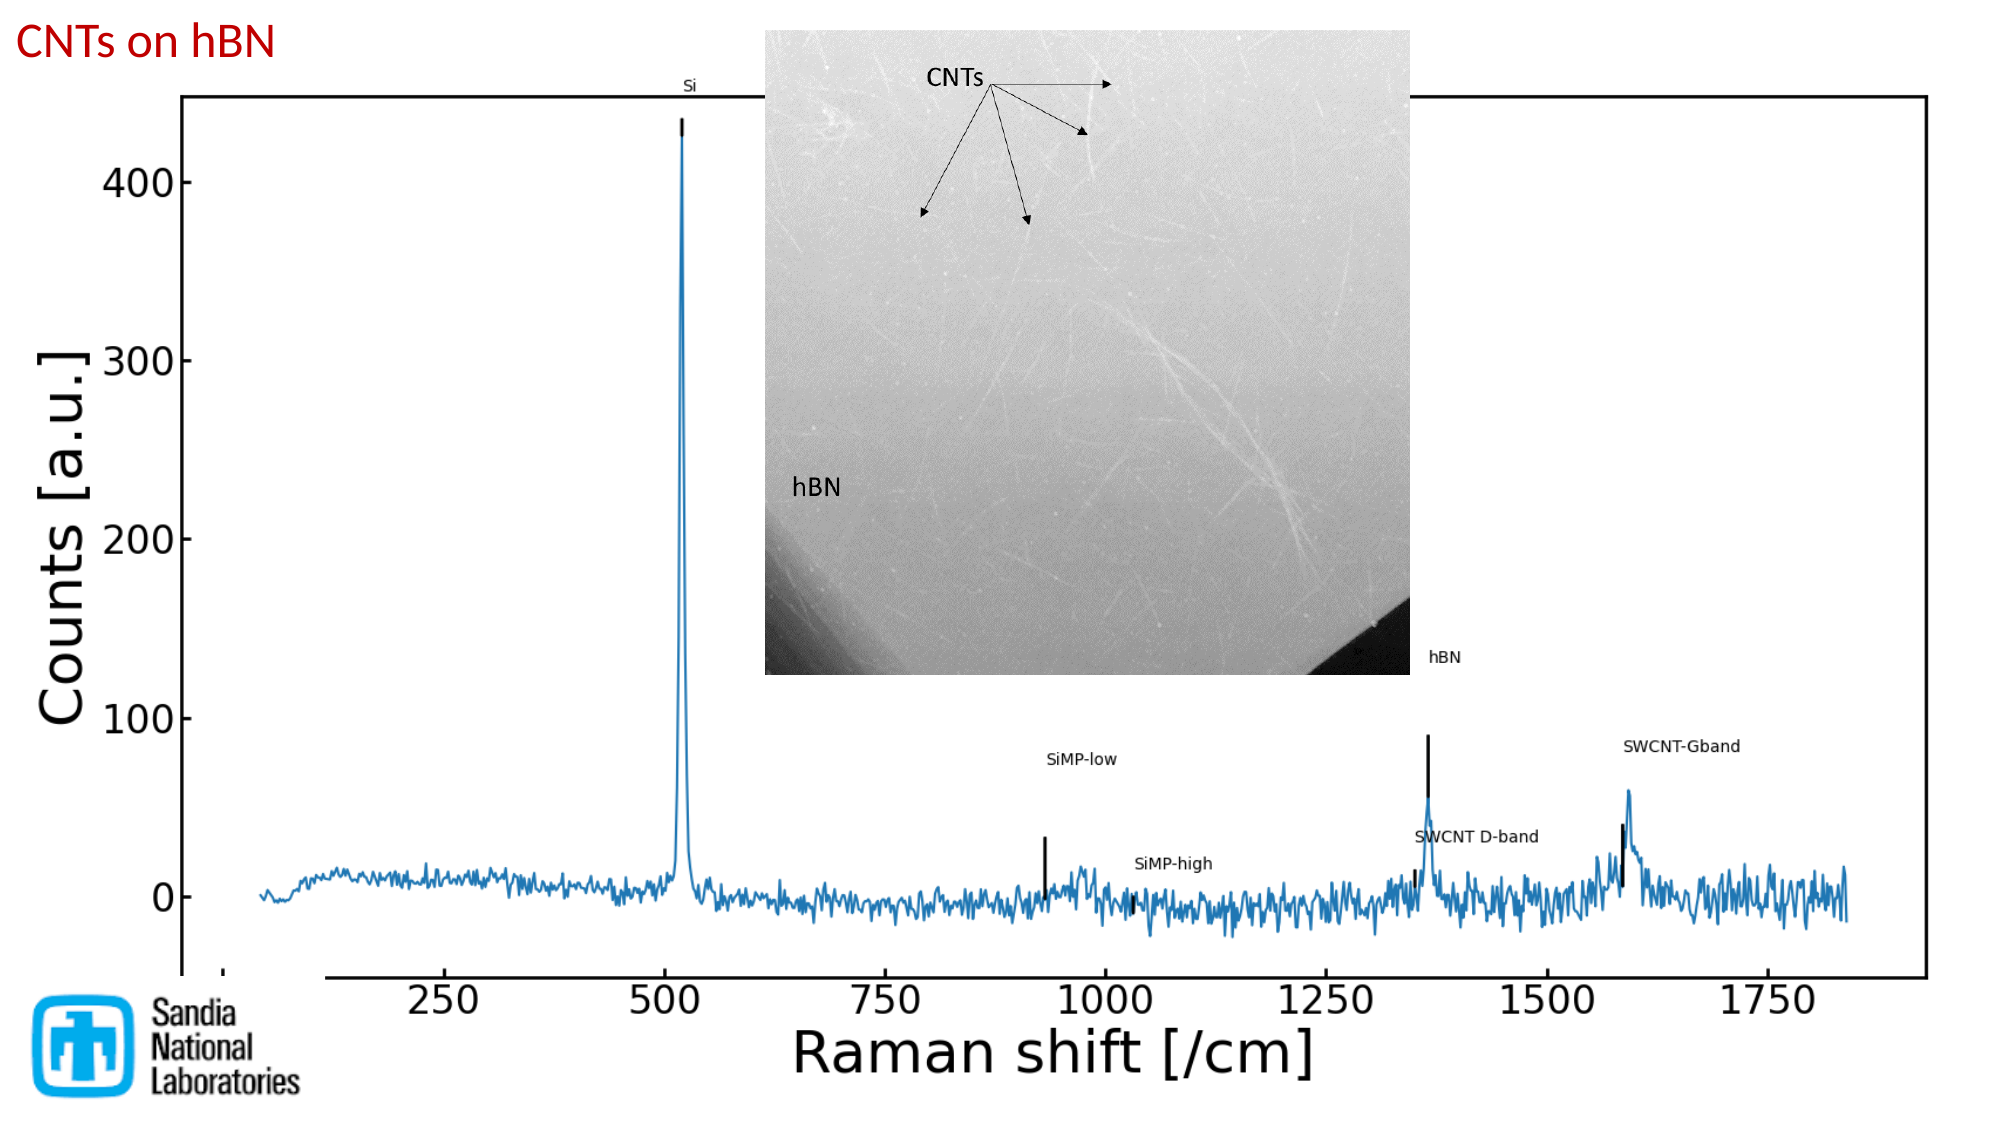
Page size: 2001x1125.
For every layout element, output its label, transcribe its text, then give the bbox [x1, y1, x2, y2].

picture [6, 30, 1976, 1117]
text_box CNTs on hBN [1, 0, 292, 75]
